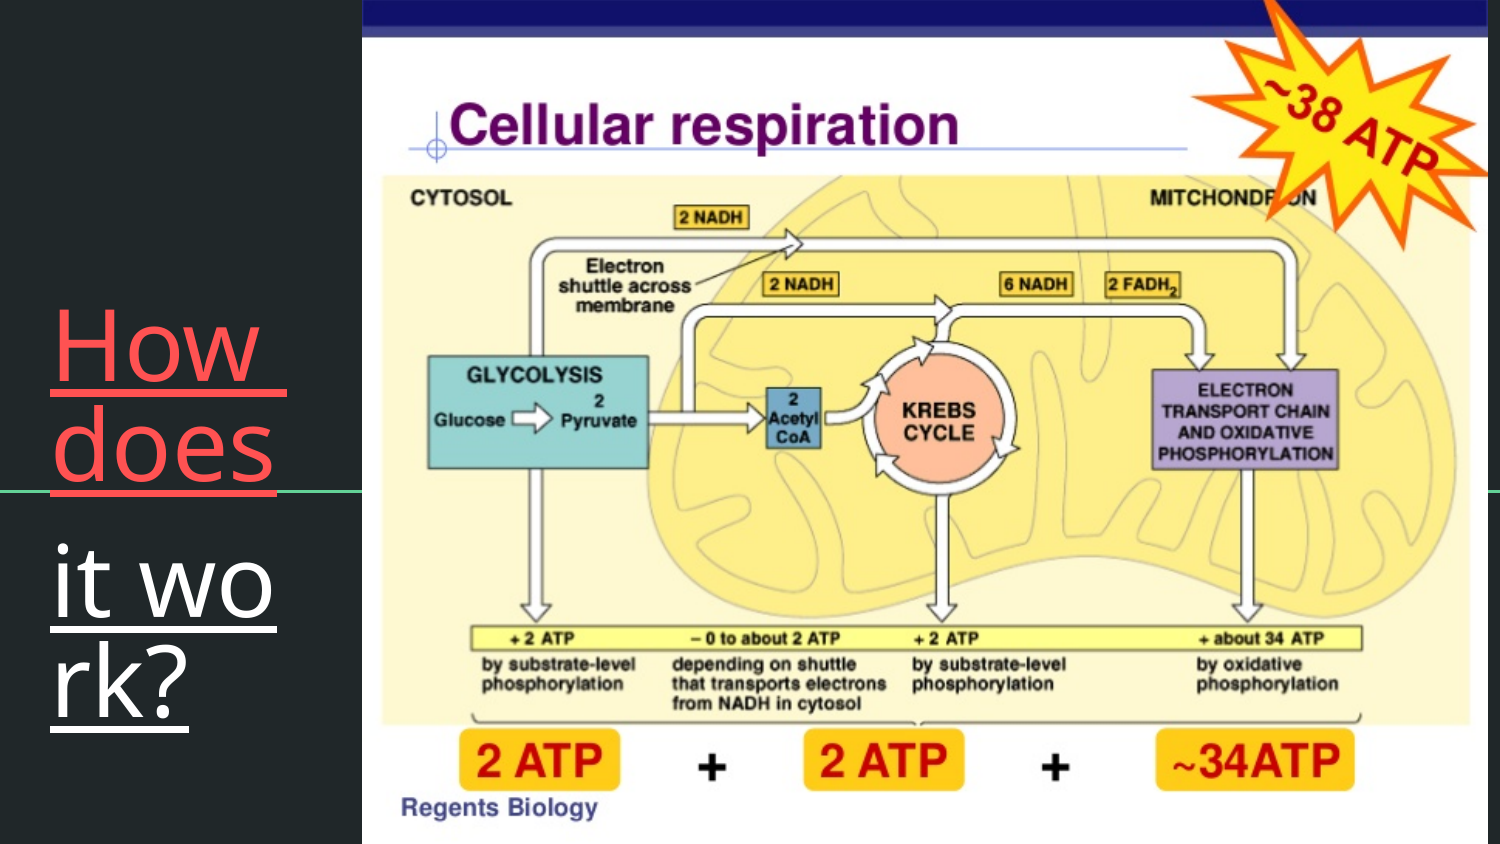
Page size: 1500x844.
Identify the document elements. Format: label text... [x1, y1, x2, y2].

picture [362, 0, 1488, 844]
title How does it work? [35, 428, 329, 690]
